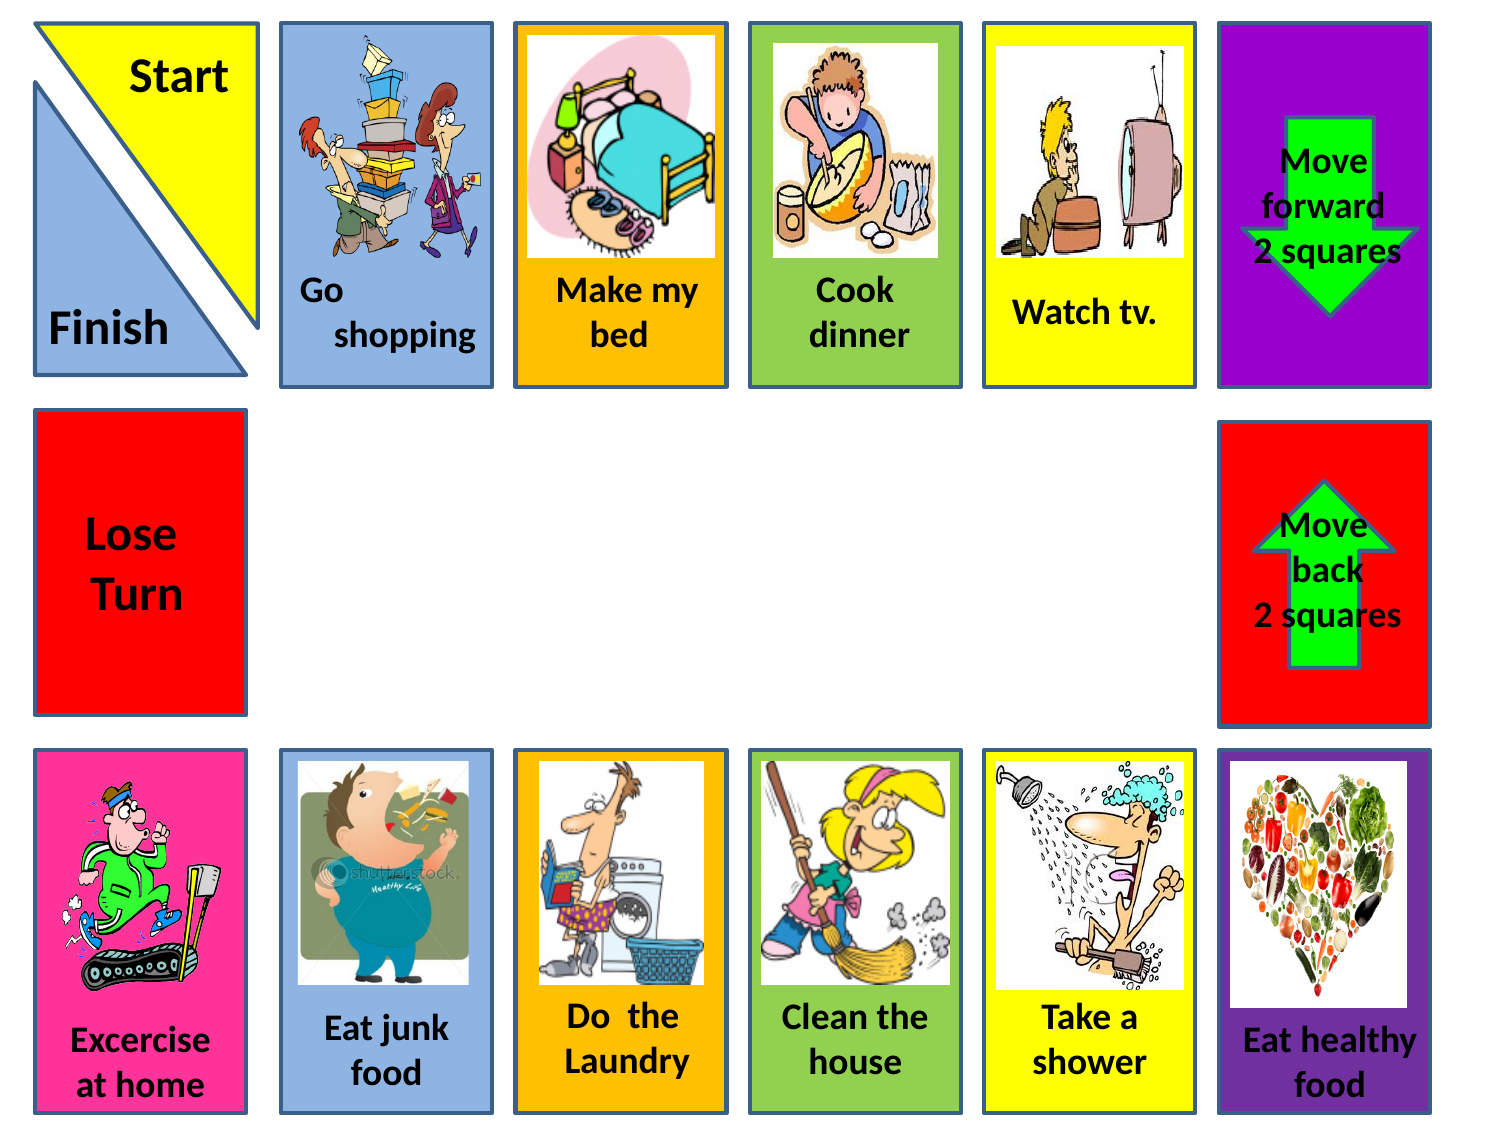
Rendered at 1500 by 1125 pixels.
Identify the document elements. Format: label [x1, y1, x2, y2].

picture [297, 761, 469, 985]
text_box [18, 23, 1442, 1114]
picture [1230, 761, 1407, 1008]
